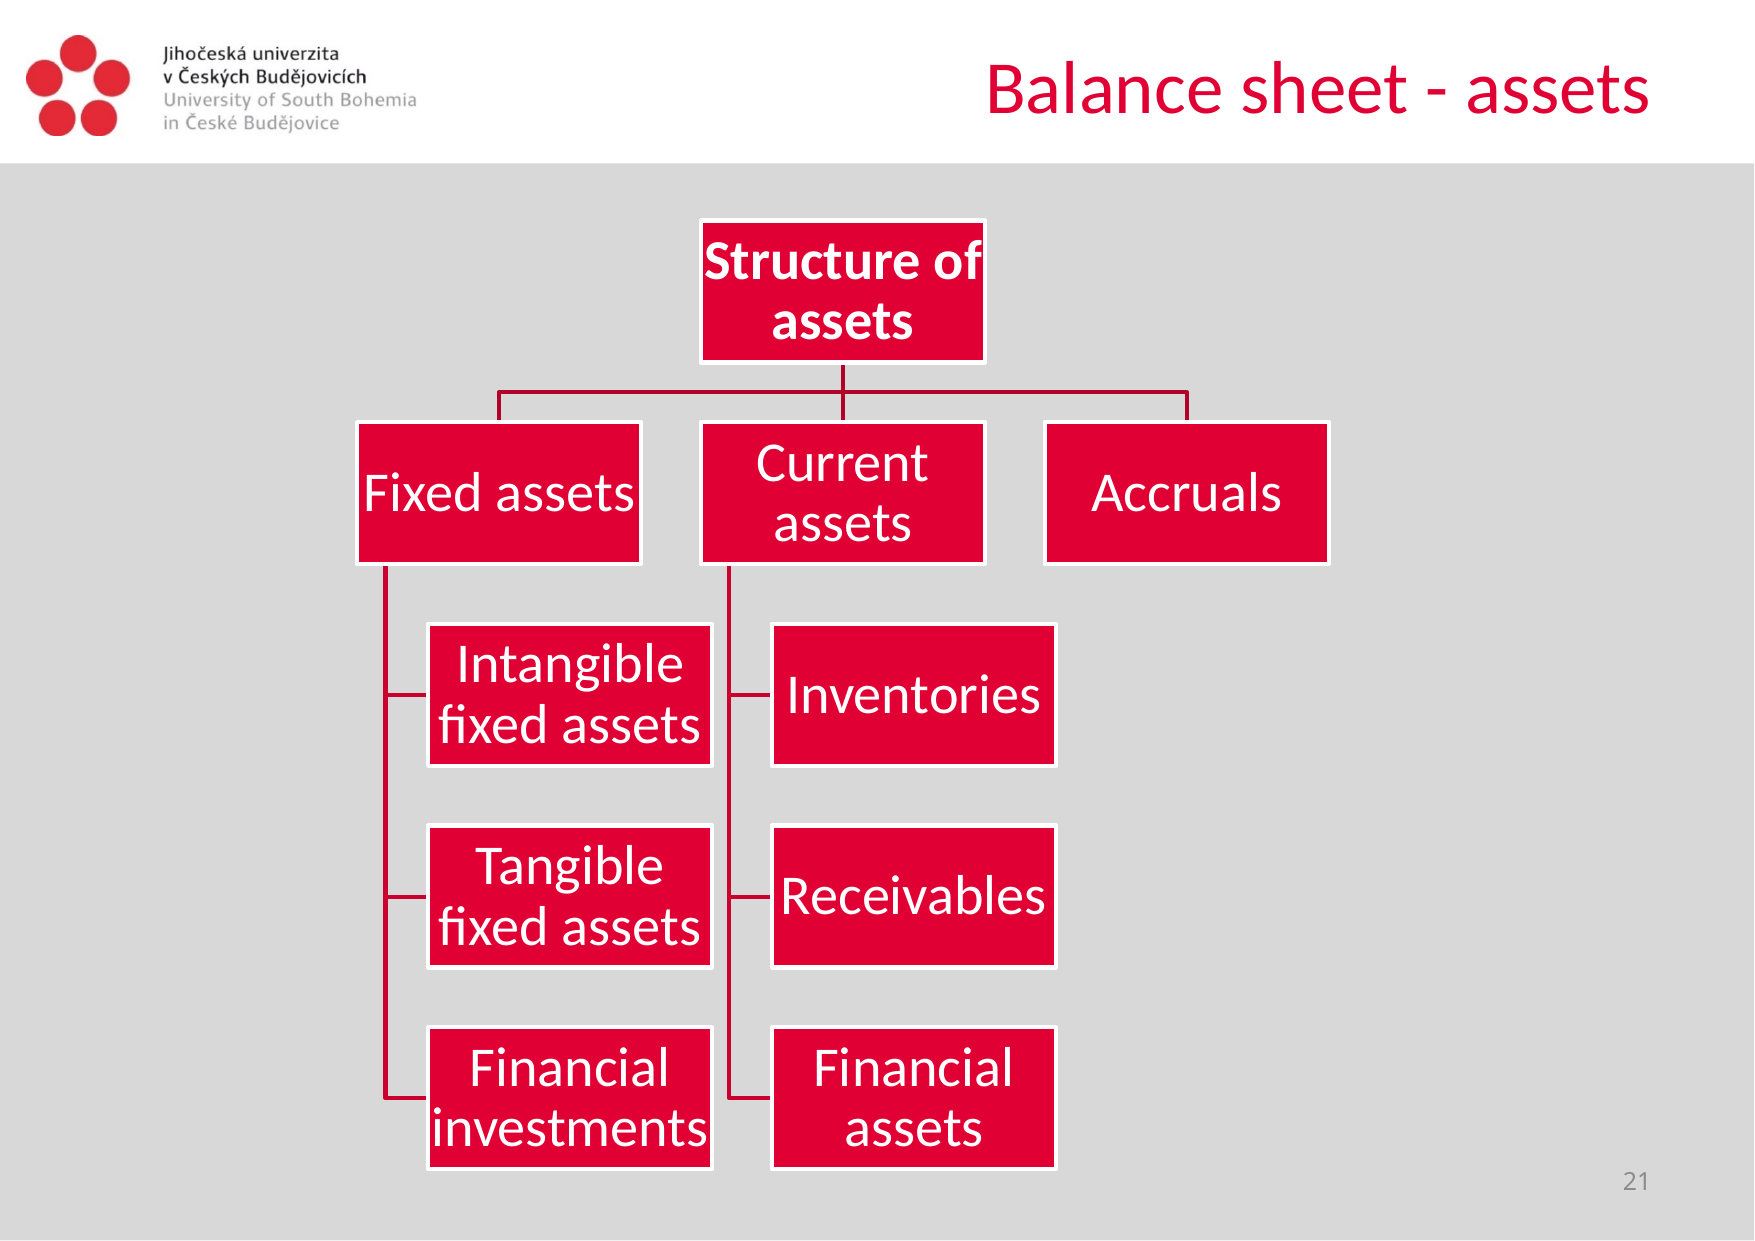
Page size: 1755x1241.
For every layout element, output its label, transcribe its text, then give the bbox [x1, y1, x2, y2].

slide_number 21 [1257, 1149, 1667, 1216]
title Balance sheet - assets [448, 29, 1667, 139]
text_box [90, 219, 1596, 1170]
picture [26, 35, 417, 136]
